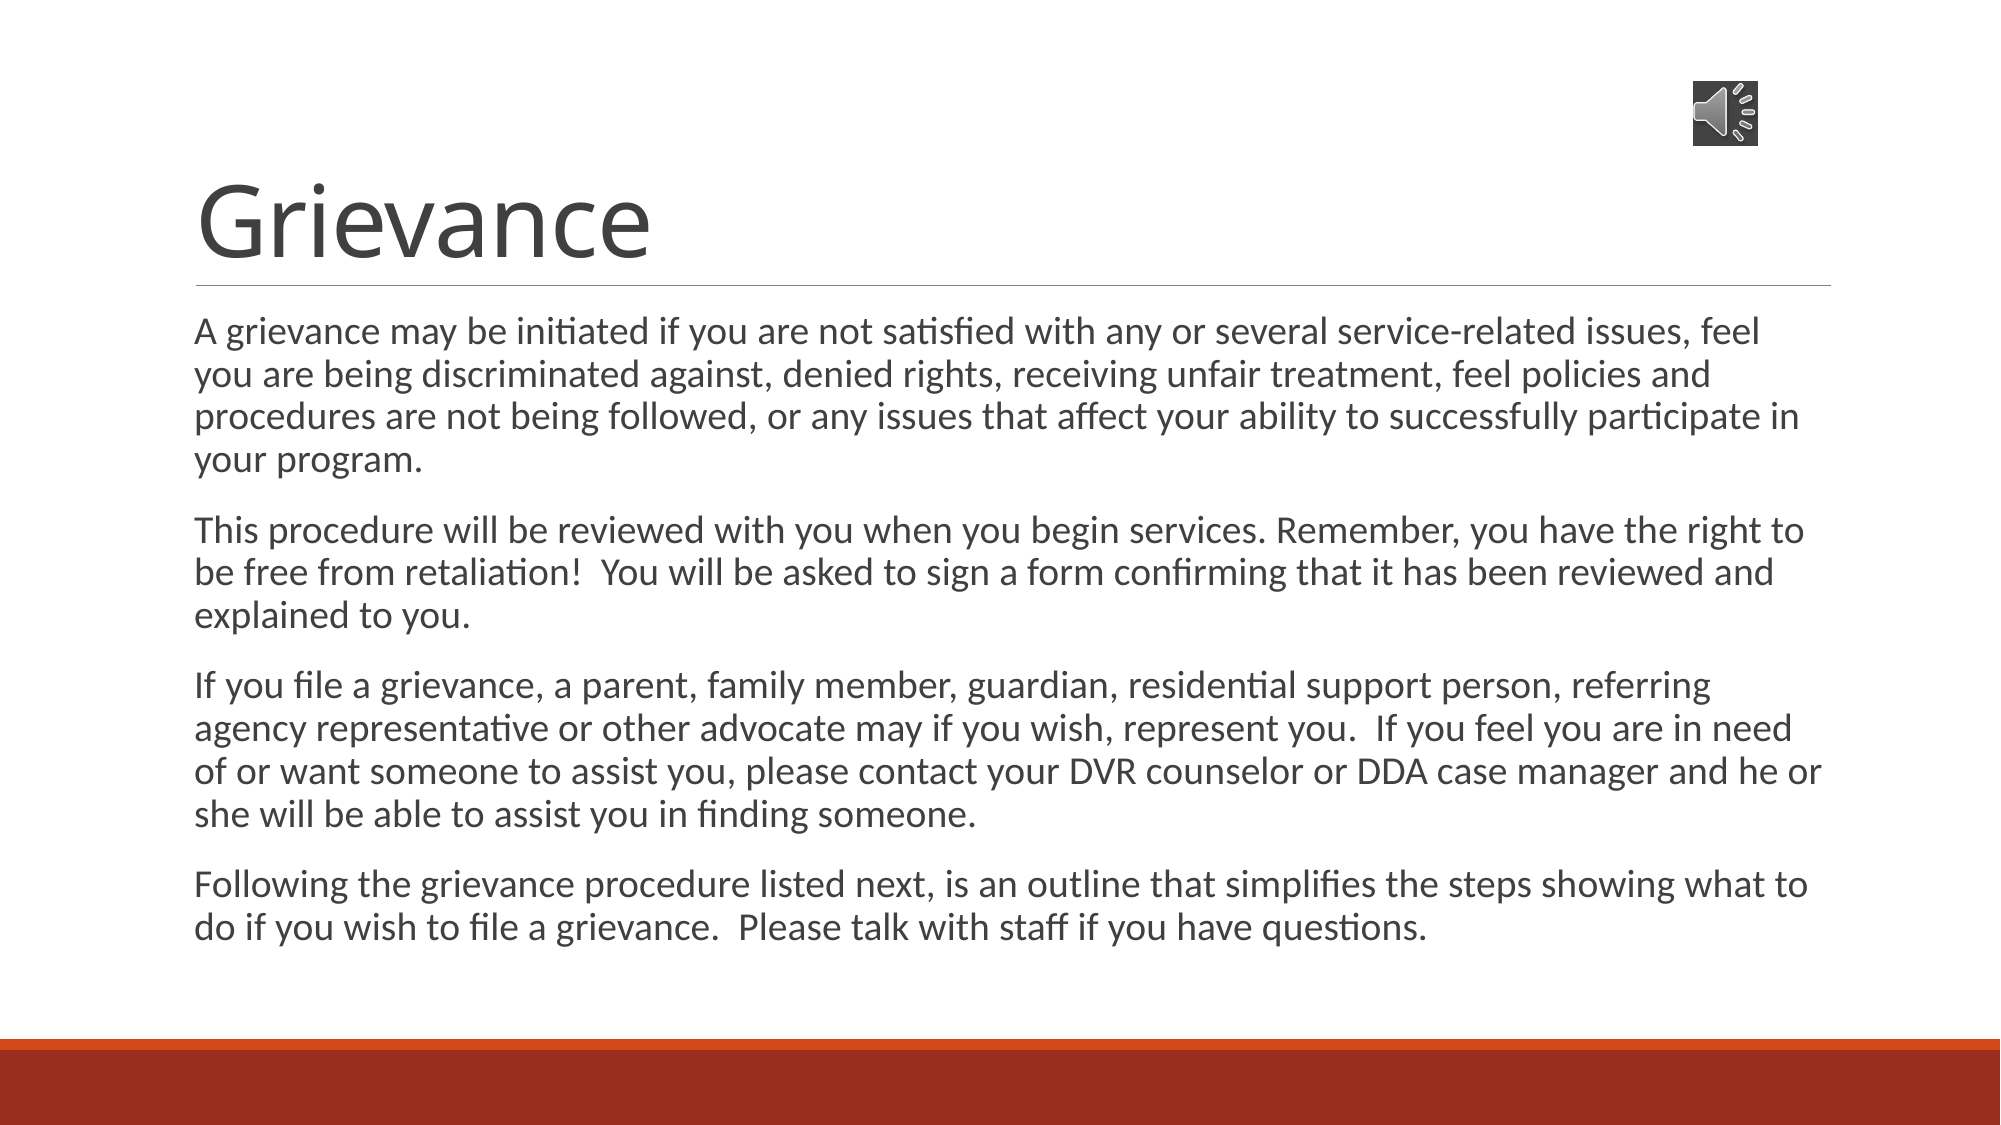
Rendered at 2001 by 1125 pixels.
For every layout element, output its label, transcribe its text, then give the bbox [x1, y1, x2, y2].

list A grievance may be initiated if you are not satisfied with any or several service-related issues, feel you are being discriminated against, denied rights, receiving unfair treatment, feel policies and procedures are not being followed, or any issues that affect your ability to successfully participate in your program. This procedure will be reviewed with you when you begin services. Remember, you have the right to be free from retaliation! You will be asked to sign a form confirming that it has been reviewed and explained to you. If you file a grievance, a parent, family member, guardian, residential support person, referring agency representative or other advocate may if you wish, represent you. If you feel you are in need of or want someone to assist you, please contact your DVR counselor or DDA case manager and he or she will be able to assist you in finding someone. Following the grievance procedure listed next, is an outline that simplifies the steps showing what to do if you wish to file a grievance. Please talk with staff if you have questions. [180, 302, 1830, 963]
picture [1692, 80, 1760, 148]
title Grievance [180, 47, 1830, 285]
